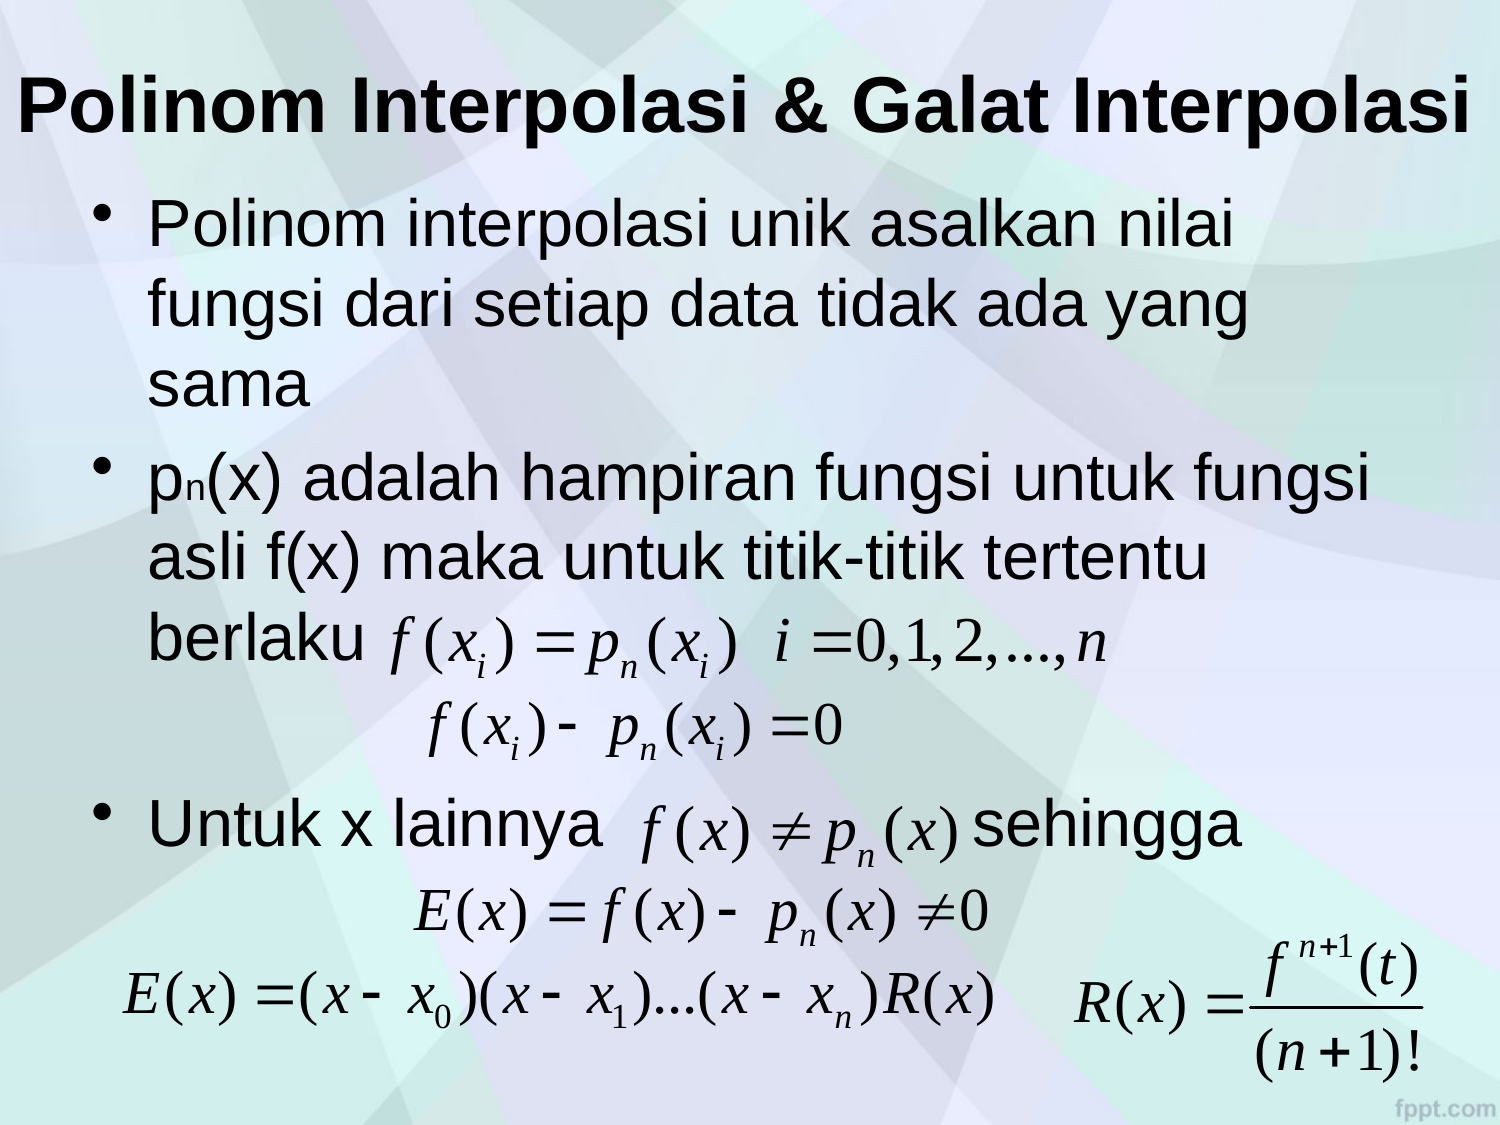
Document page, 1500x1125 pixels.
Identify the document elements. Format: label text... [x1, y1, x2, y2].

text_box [619, 786, 1009, 867]
list Polinom interpolasi unik asalkan nilai fungsi dari setiap data tidak ada yang sama pn(x) adalah hampiran fungsi untuk fungsi asli f(x) maka untuk titik-titik tertentu berlaku Untuk x lainnya sehingga [76, 172, 1427, 481]
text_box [111, 951, 1007, 1044]
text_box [368, 597, 1120, 694]
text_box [402, 869, 1034, 962]
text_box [407, 683, 891, 776]
title Polinom Interpolasi & Galat Interpolasi [0, 7, 1496, 196]
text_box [1063, 916, 1436, 1095]
picture [0, 0, 1500, 1125]
